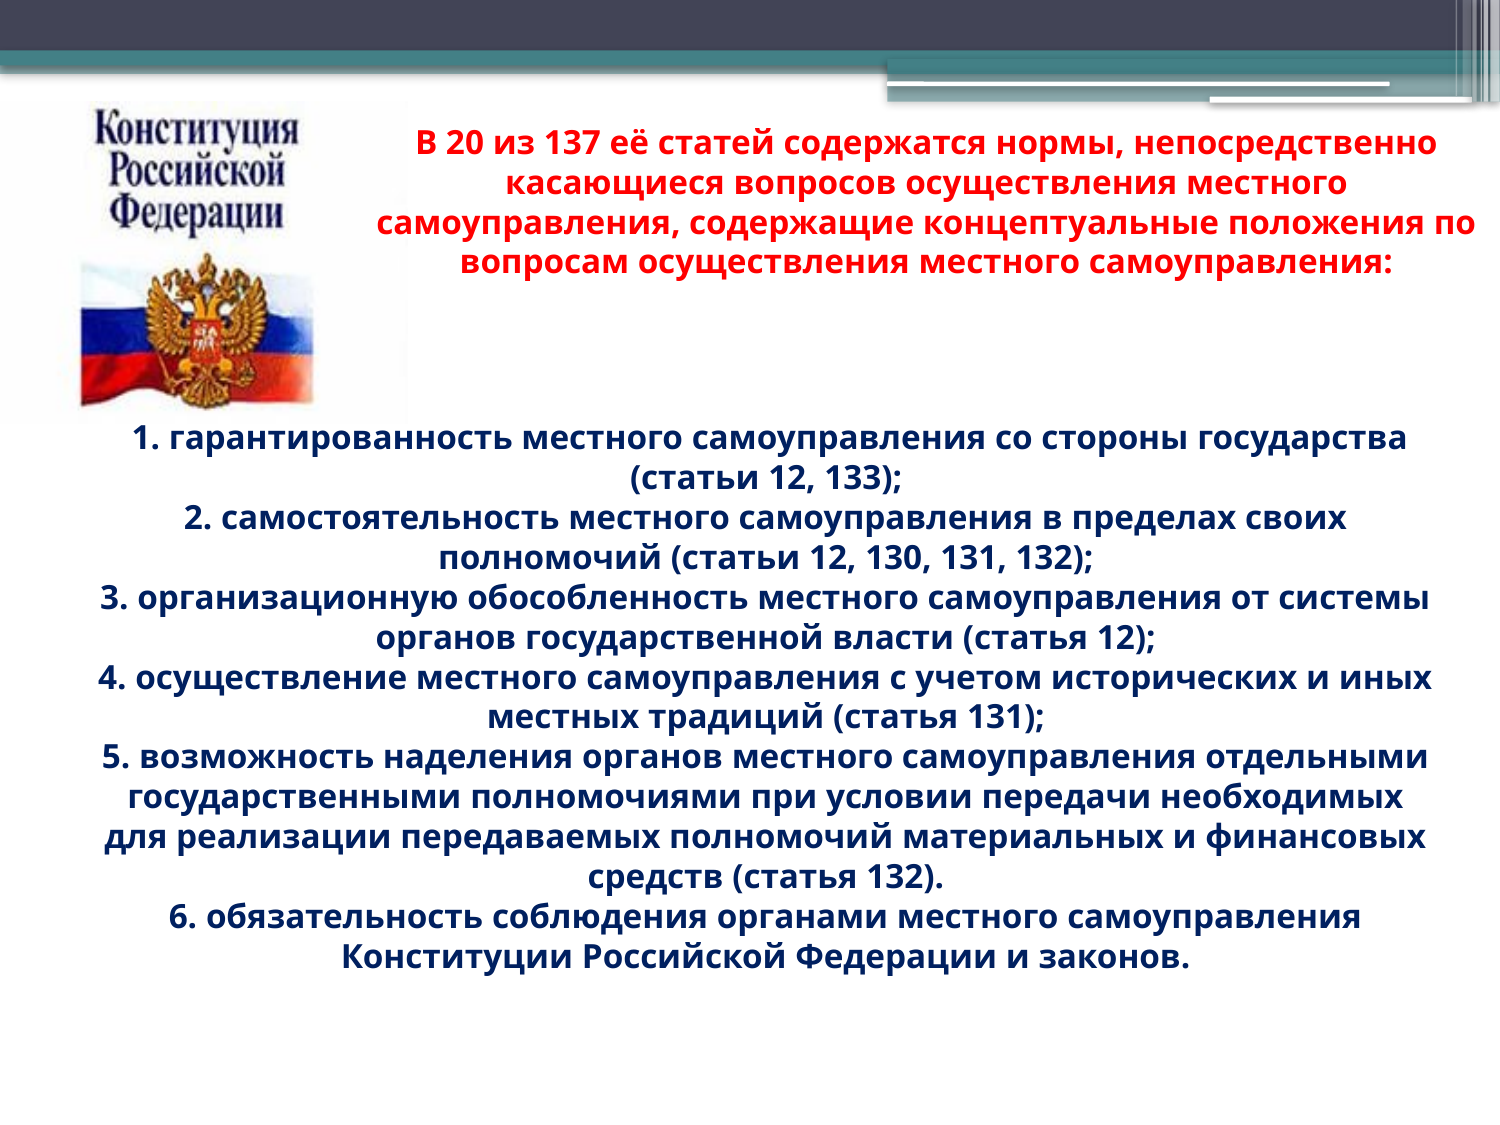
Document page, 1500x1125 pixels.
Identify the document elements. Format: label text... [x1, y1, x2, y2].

text_box В 20 из 137 её статей содержатся нормы, непосредственно касающиеся вопросов осуществления местного самоуправления, содержащие концептуальные положения по вопросам осуществления местного самоуправления: [413, 113, 1500, 288]
text_box 1. гарантированность местного самоуправления со стороны государства (статьи 12, 133); 2. самостоятельность местного самоуправления в пределах своих полномочий (статьи 12, 130, 131, 132); 3. организационную обособленность местного самоуправления от системы органов государственной власти (статья 12); 4. осуществление местного самоуправления с учетом исторических и иных местных традиций (статья 131); 5. возможность наделения органов местного самоуправления отдельными государственными полномочиями при условии передачи необходимых для реализации передаваемых полномочий материальных и финансовых средств (статья 132). 6. обязательность соблюдения органами местного самоуправления Конституции Российской Федерации и законов. [76, 408, 1456, 1073]
picture [0, 101, 408, 425]
